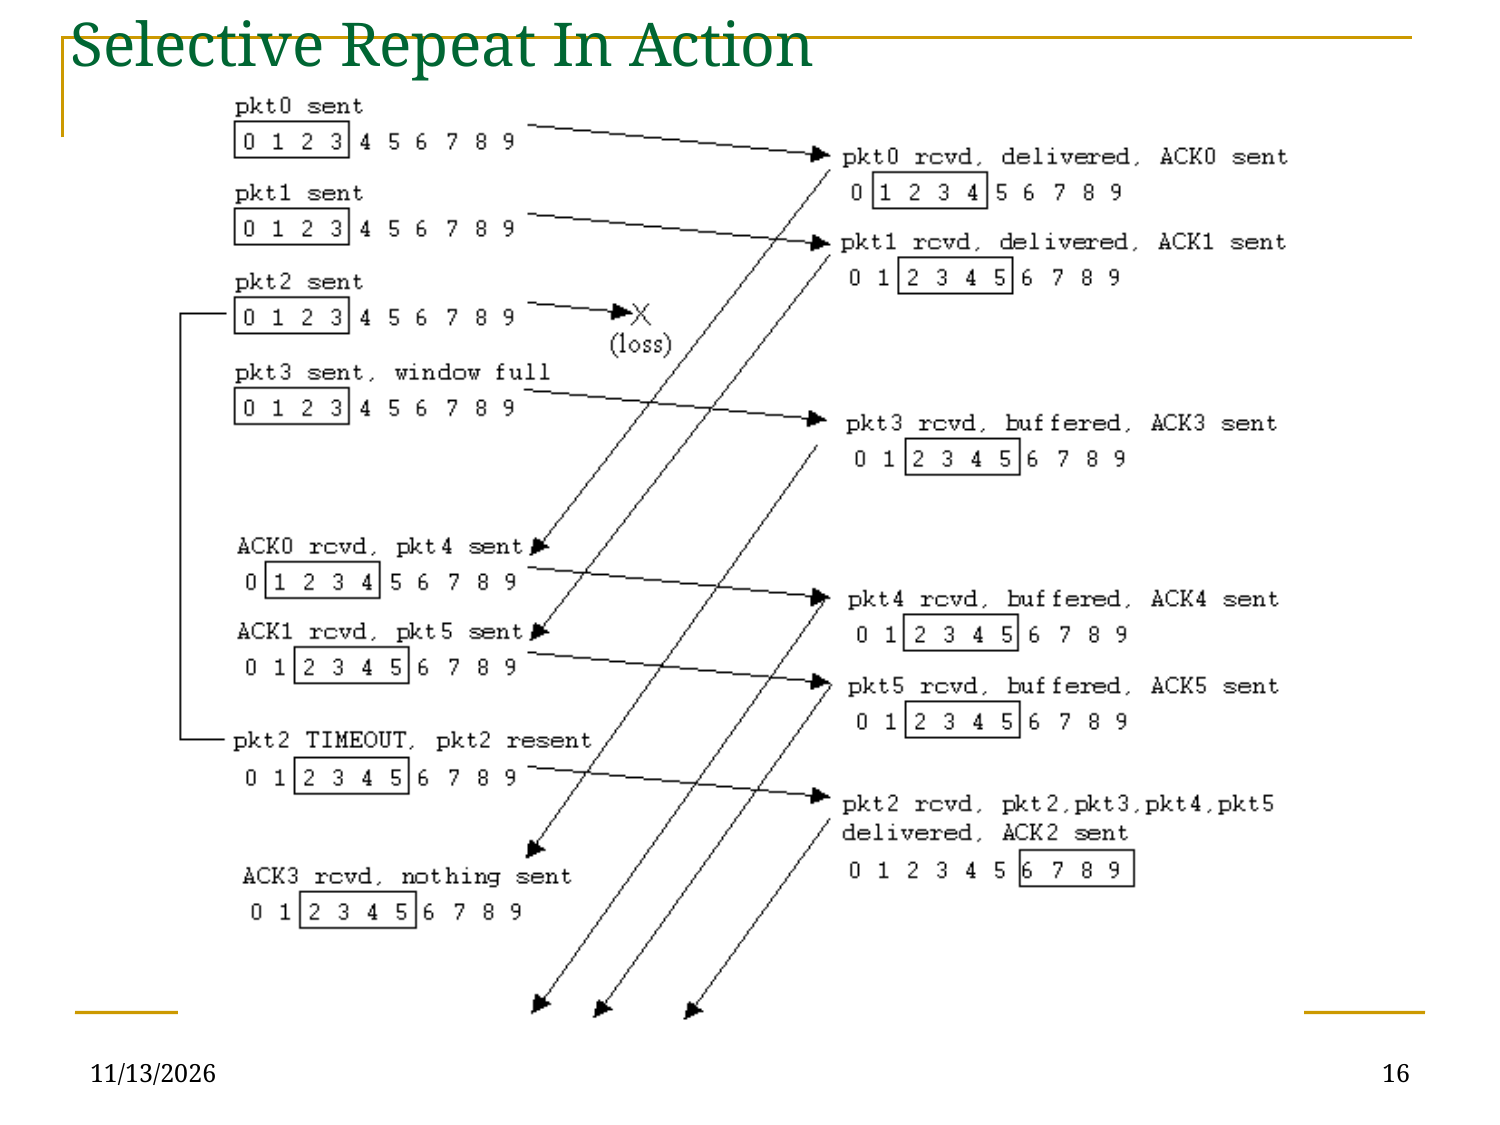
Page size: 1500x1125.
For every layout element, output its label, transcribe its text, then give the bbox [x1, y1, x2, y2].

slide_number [74, 1023, 426, 1100]
title Selective Repeat In Action [55, 0, 1331, 85]
slide_number 16 [1074, 1023, 1426, 1100]
picture [178, 80, 1304, 1038]
